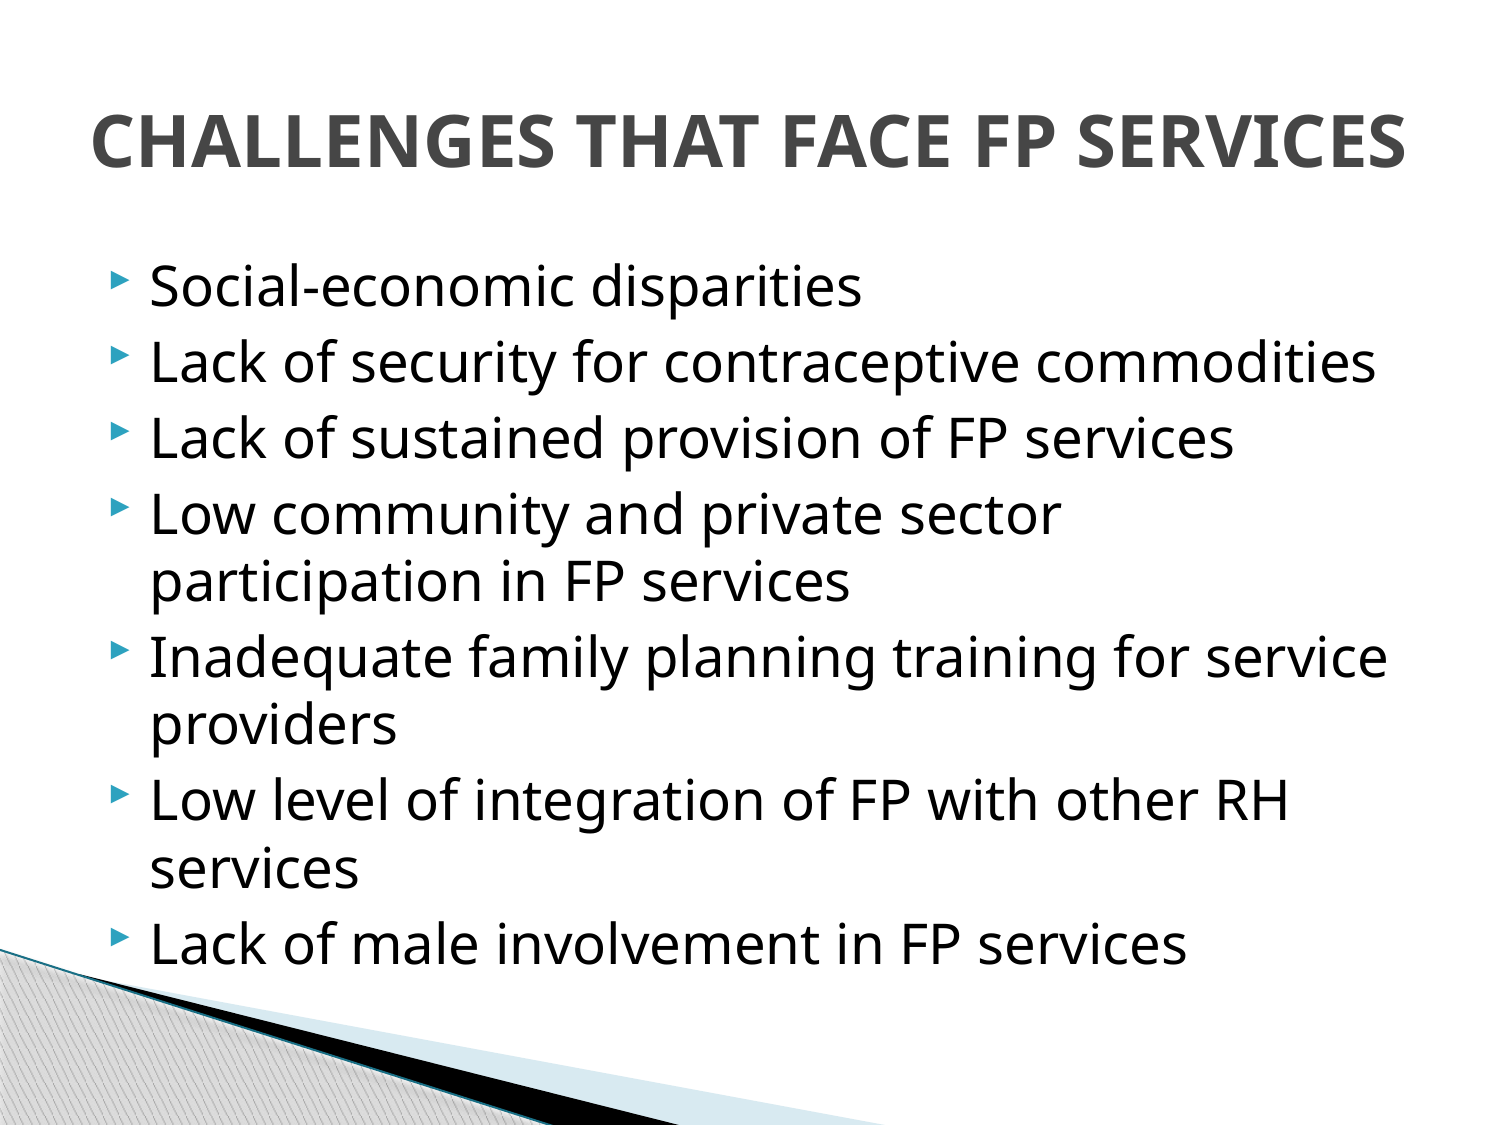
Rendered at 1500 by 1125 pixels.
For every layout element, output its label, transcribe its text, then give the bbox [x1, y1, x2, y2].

list Social-economic disparities Lack of security for contraceptive commodities Lack of sustained provision of FP services Low community and private sector participation in FP services Inadequate family planning training for service providers Low level of integration of FP with other RH services Lack of male involvement in FP services [75, 243, 1425, 986]
title CHALLENGES THAT FACE FP SERVICES [75, 45, 1425, 233]
